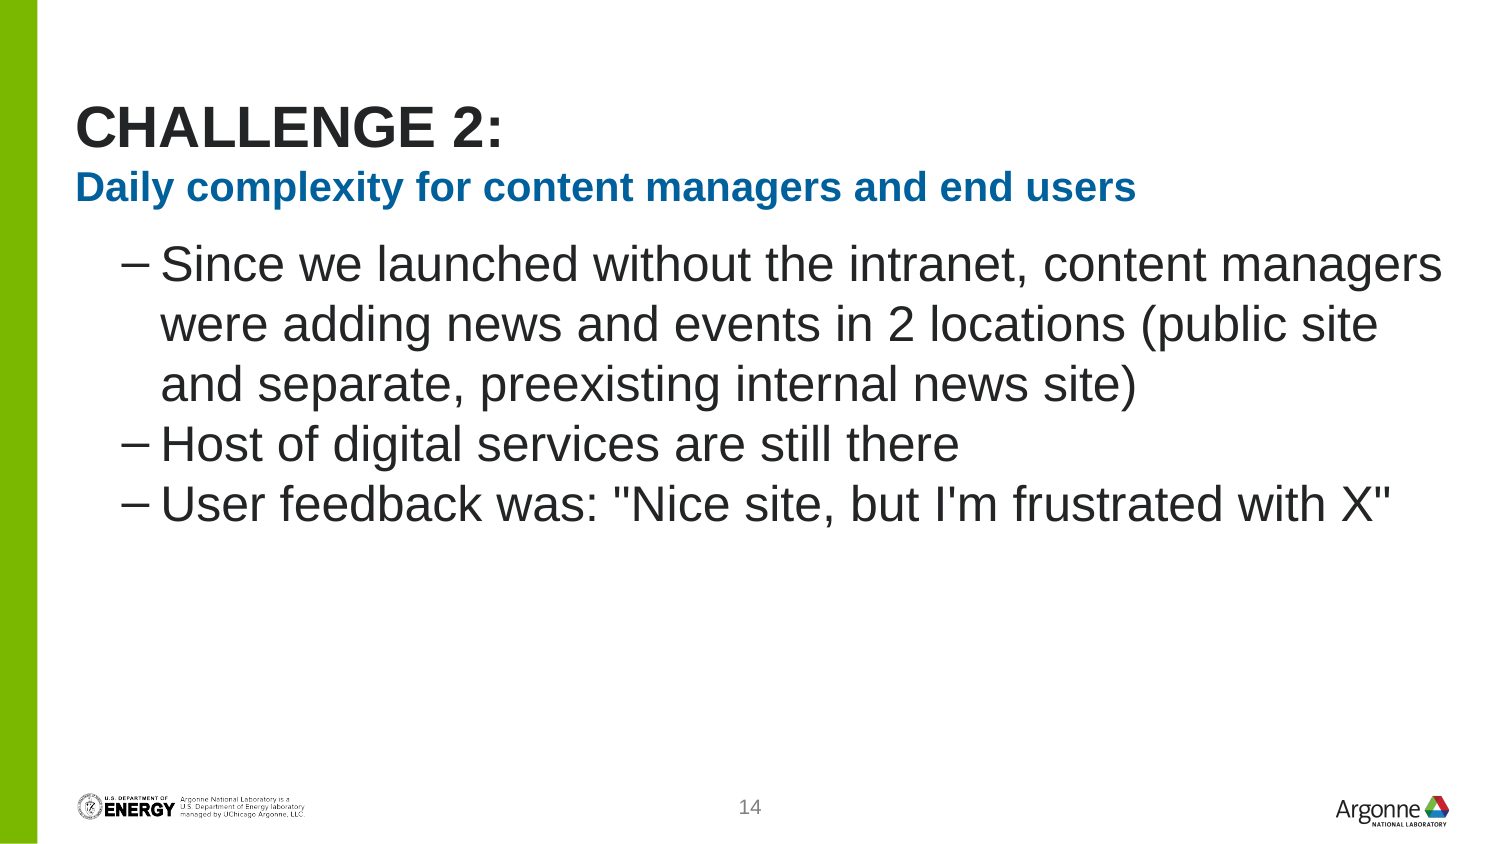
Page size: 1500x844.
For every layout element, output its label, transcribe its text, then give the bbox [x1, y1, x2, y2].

list Since we launched without the intranet, content managers were adding news and events in 2 locations (public site and separate, preexisting internal news site) Host of digital services are still there User feedback was: "Nice site, but I'm frustrated with X" [75, 231, 1449, 776]
list Daily complexity for content managers and end users [75, 165, 1449, 228]
slide_number 13 [712, 796, 788, 819]
picture [1330, 787, 1458, 834]
picture [75, 791, 308, 822]
title Challenge 2: [75, 58, 1449, 161]
